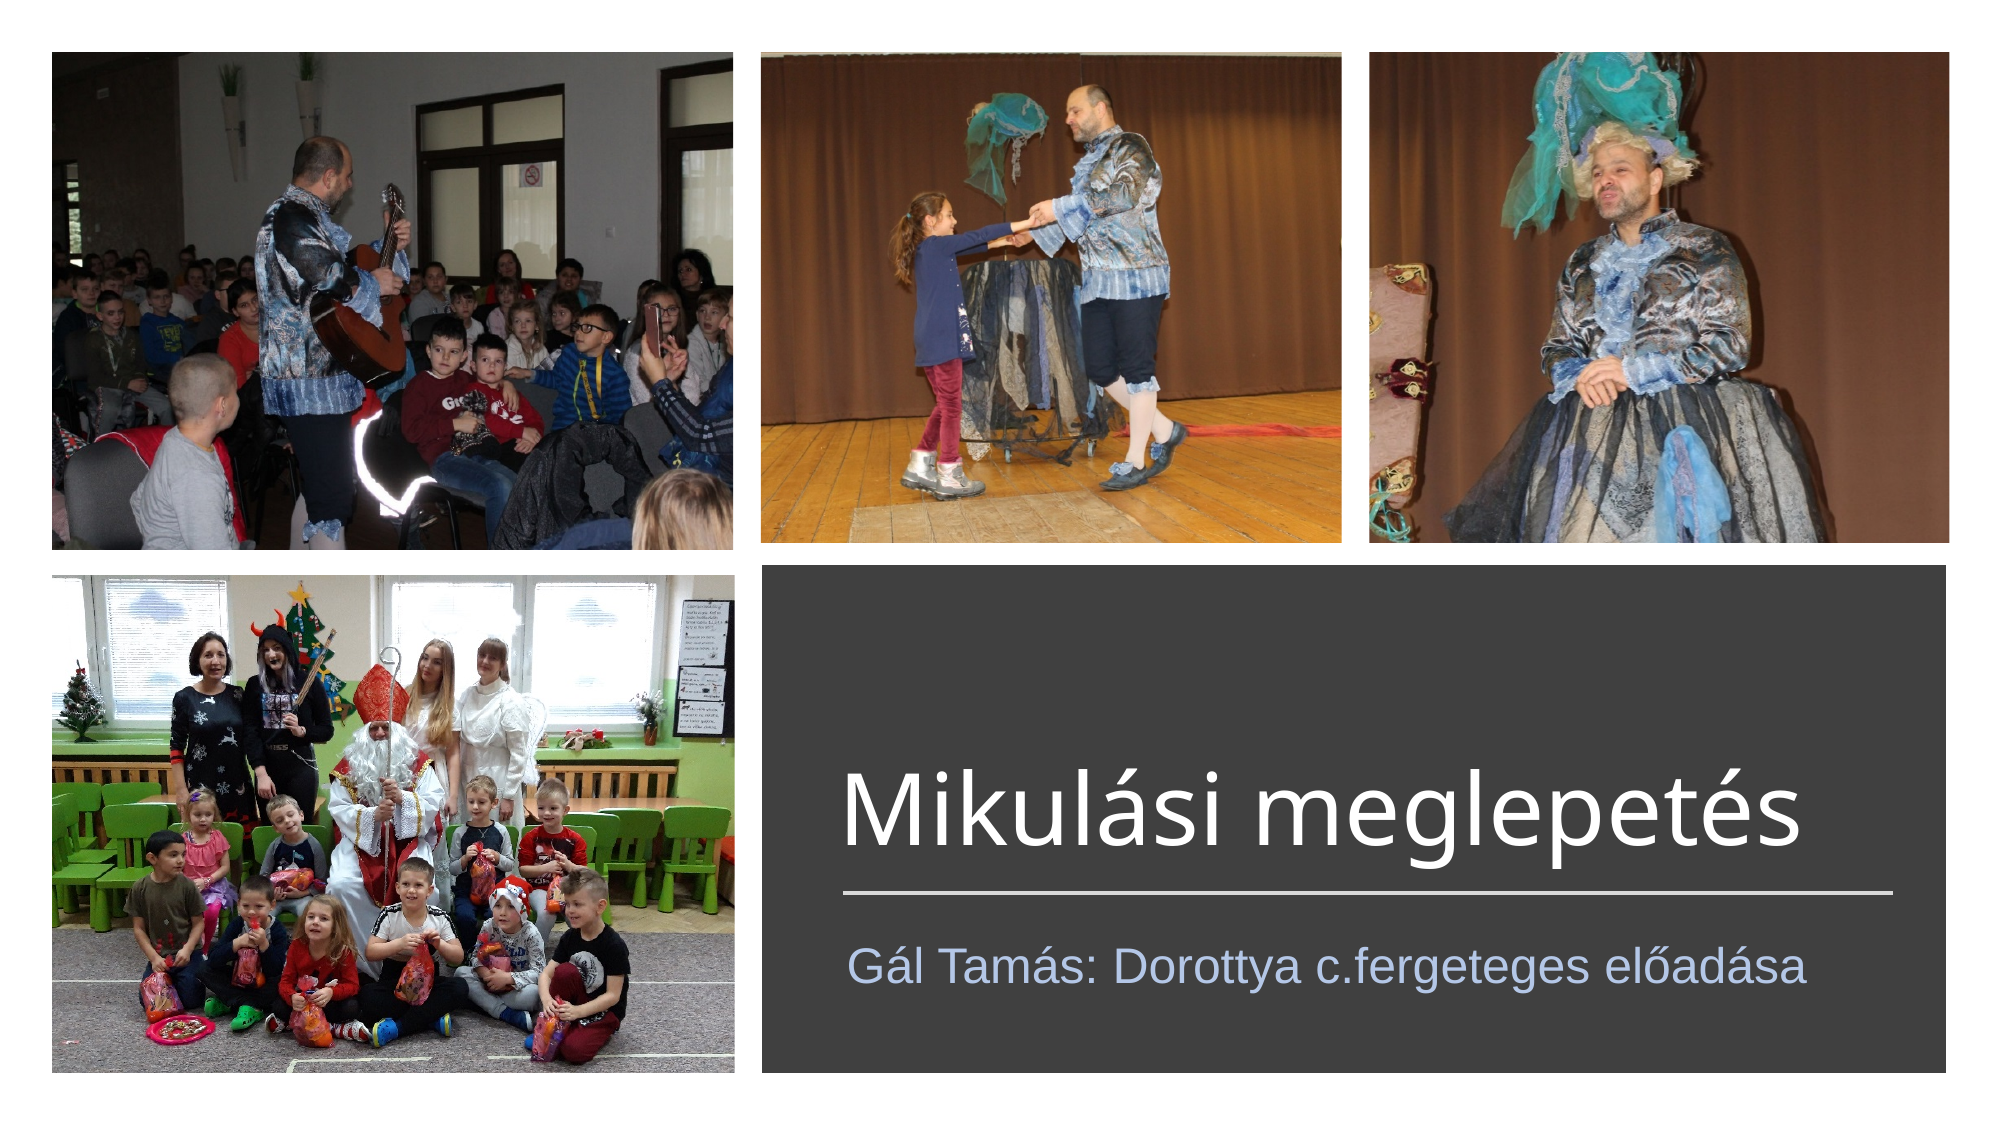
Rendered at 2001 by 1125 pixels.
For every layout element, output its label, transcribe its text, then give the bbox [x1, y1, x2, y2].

text_box [771, 575, 1937, 1064]
picture [760, 52, 1342, 543]
title Mikulási meglepetés [823, 625, 1885, 875]
text_box Gál Tamás: Dorottya c.fergeteges előadása [823, 926, 1831, 1001]
picture [1369, 52, 1950, 543]
picture [51, 52, 734, 550]
picture [52, 575, 735, 1073]
